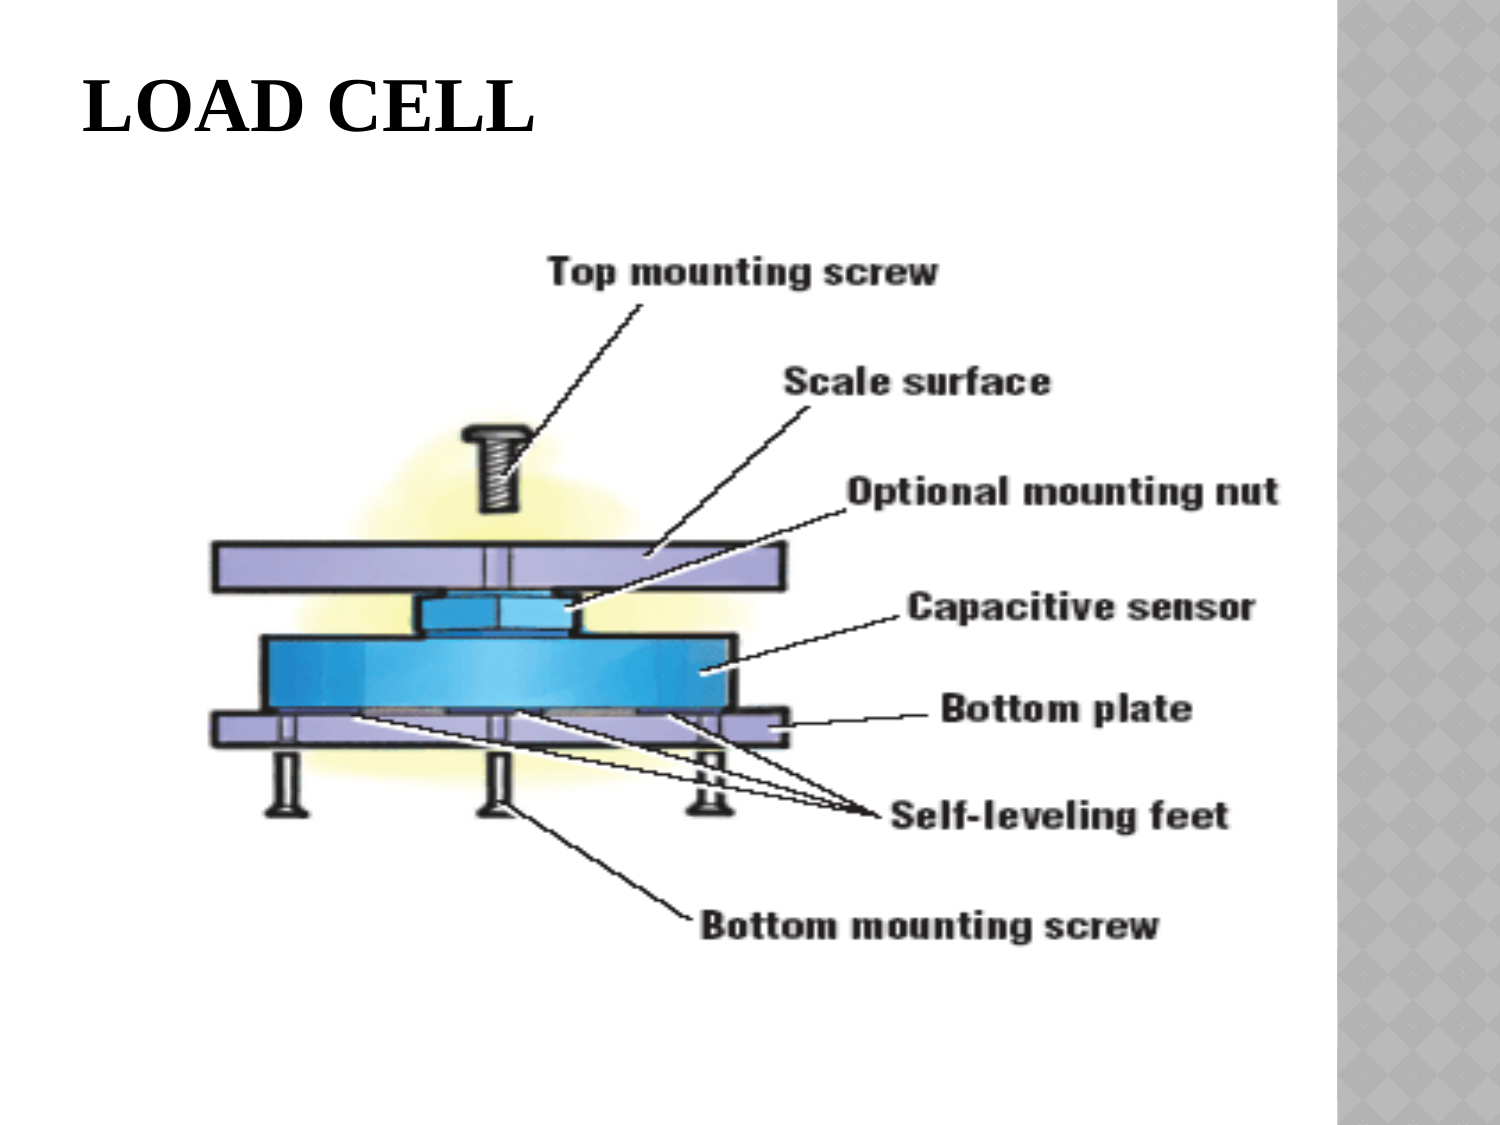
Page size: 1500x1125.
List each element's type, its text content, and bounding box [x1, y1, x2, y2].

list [174, 187, 1301, 976]
title LOAD CELL [75, 52, 1263, 240]
